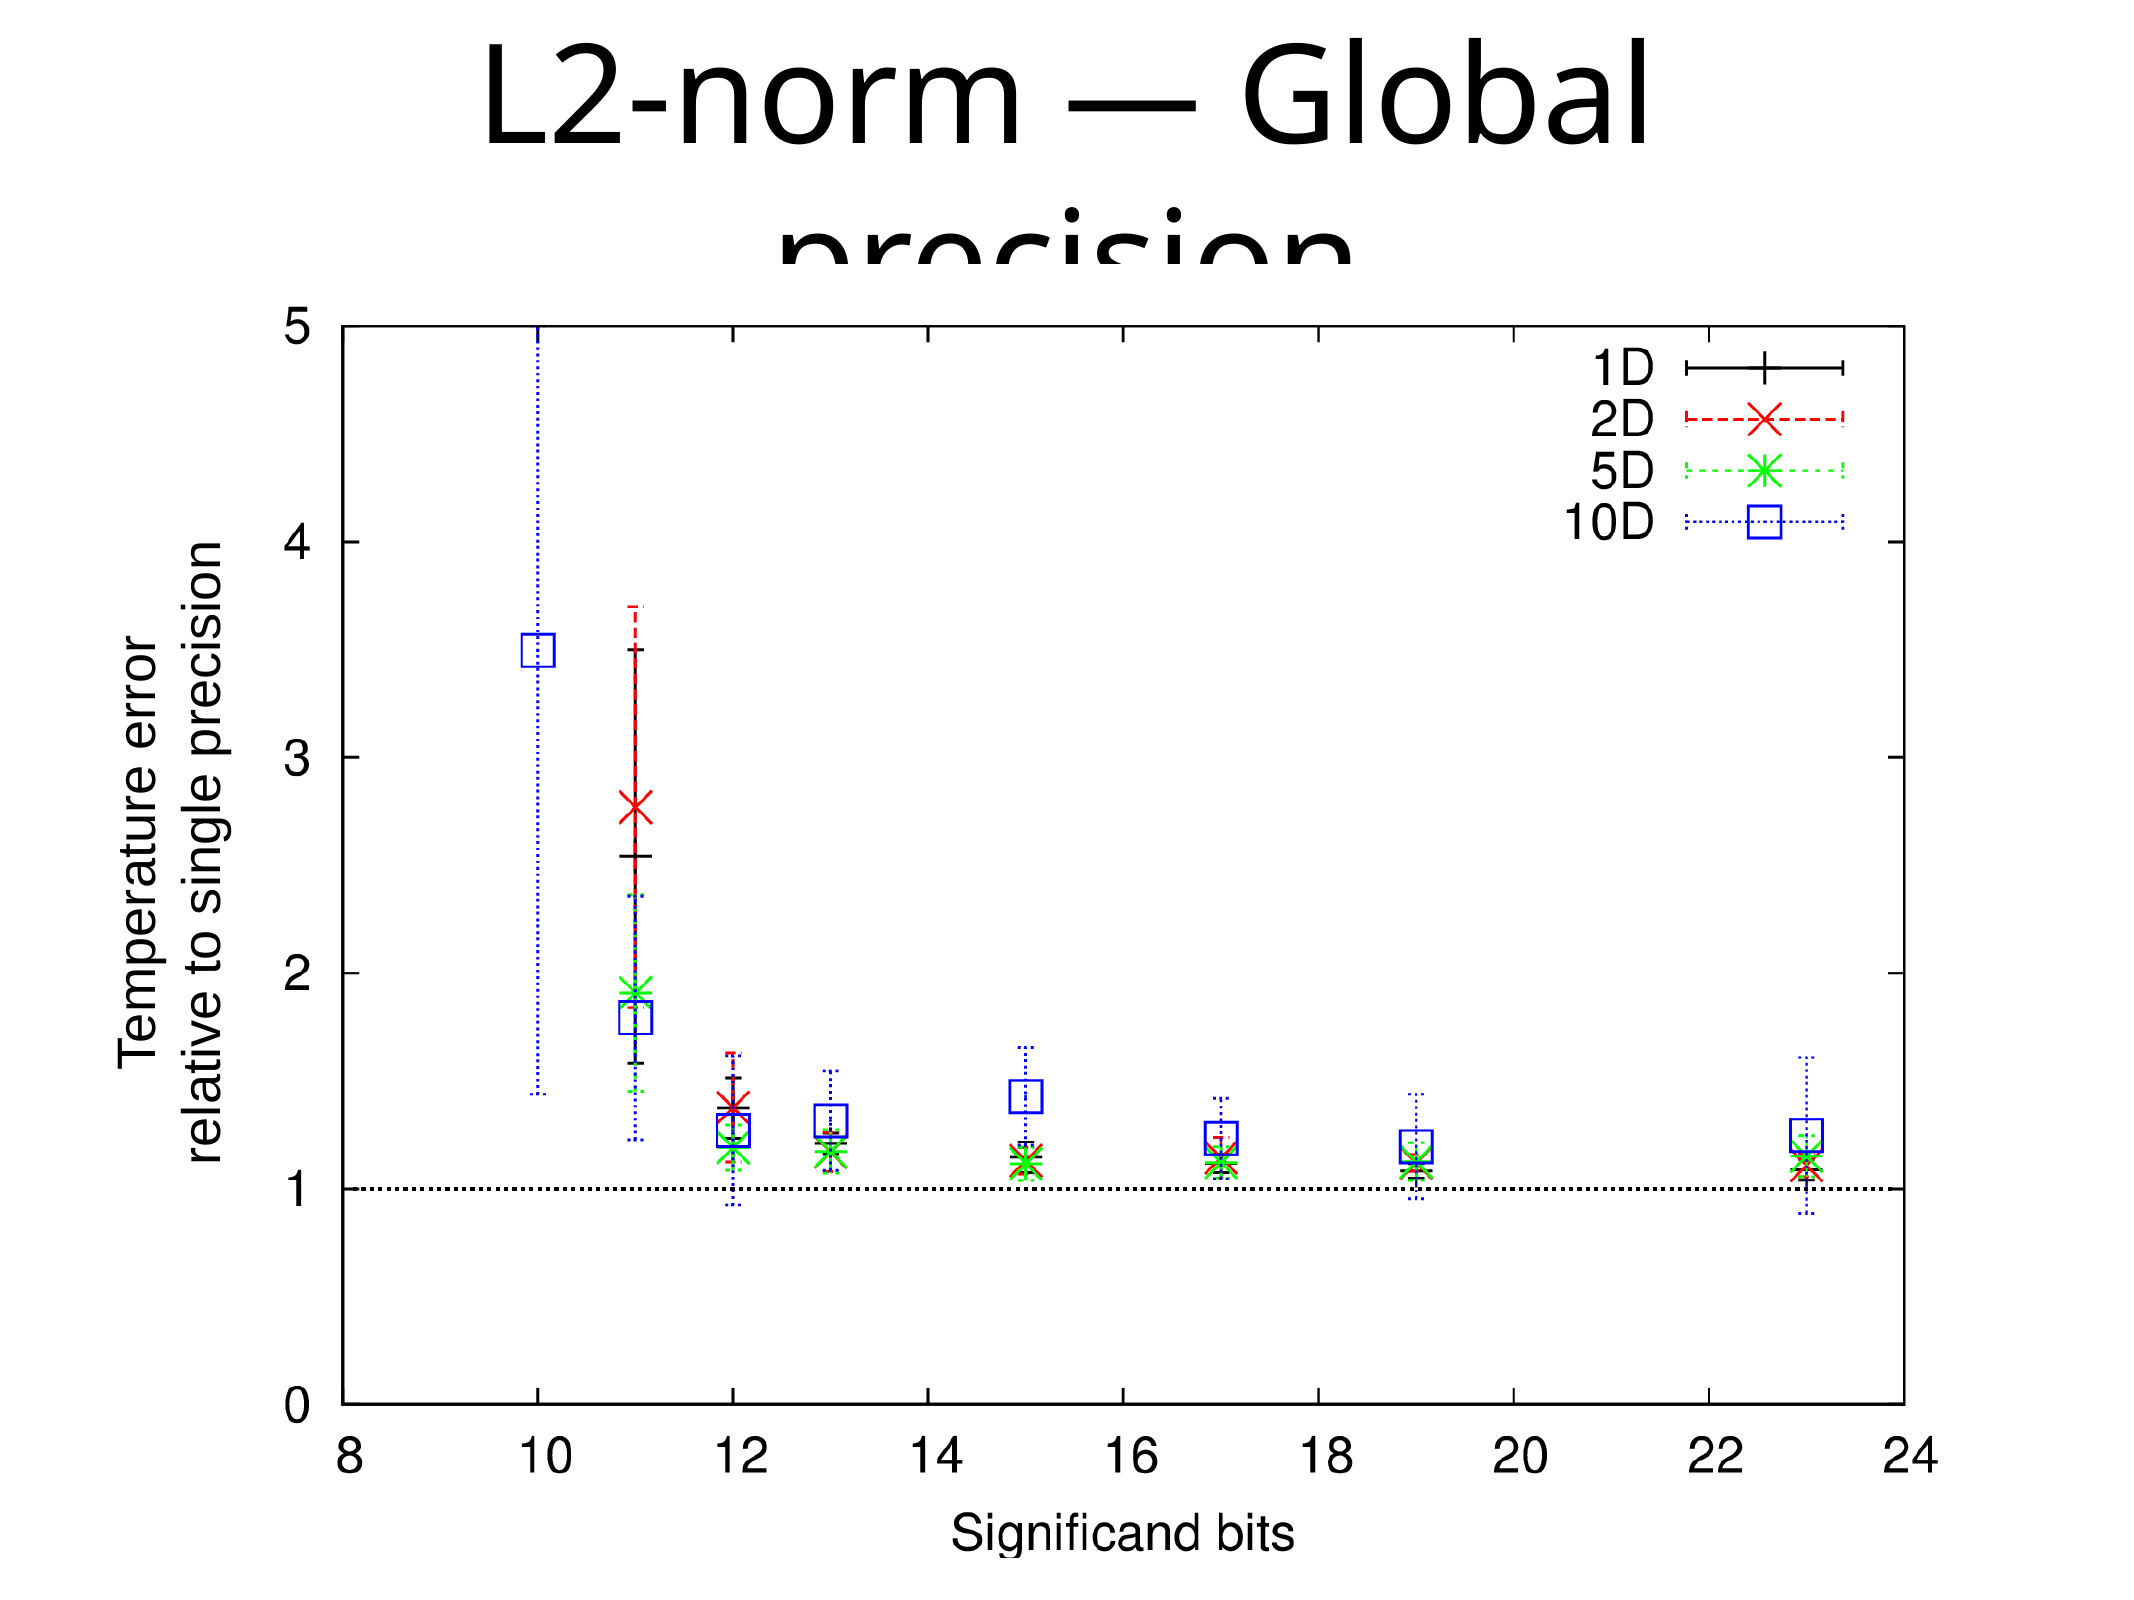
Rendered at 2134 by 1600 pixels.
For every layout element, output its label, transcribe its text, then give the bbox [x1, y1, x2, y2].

text_box Temperature error relative to single precision [93, 532, 236, 1174]
title L2-norm — Global precision [155, 0, 1978, 349]
picture [236, 263, 1956, 1558]
